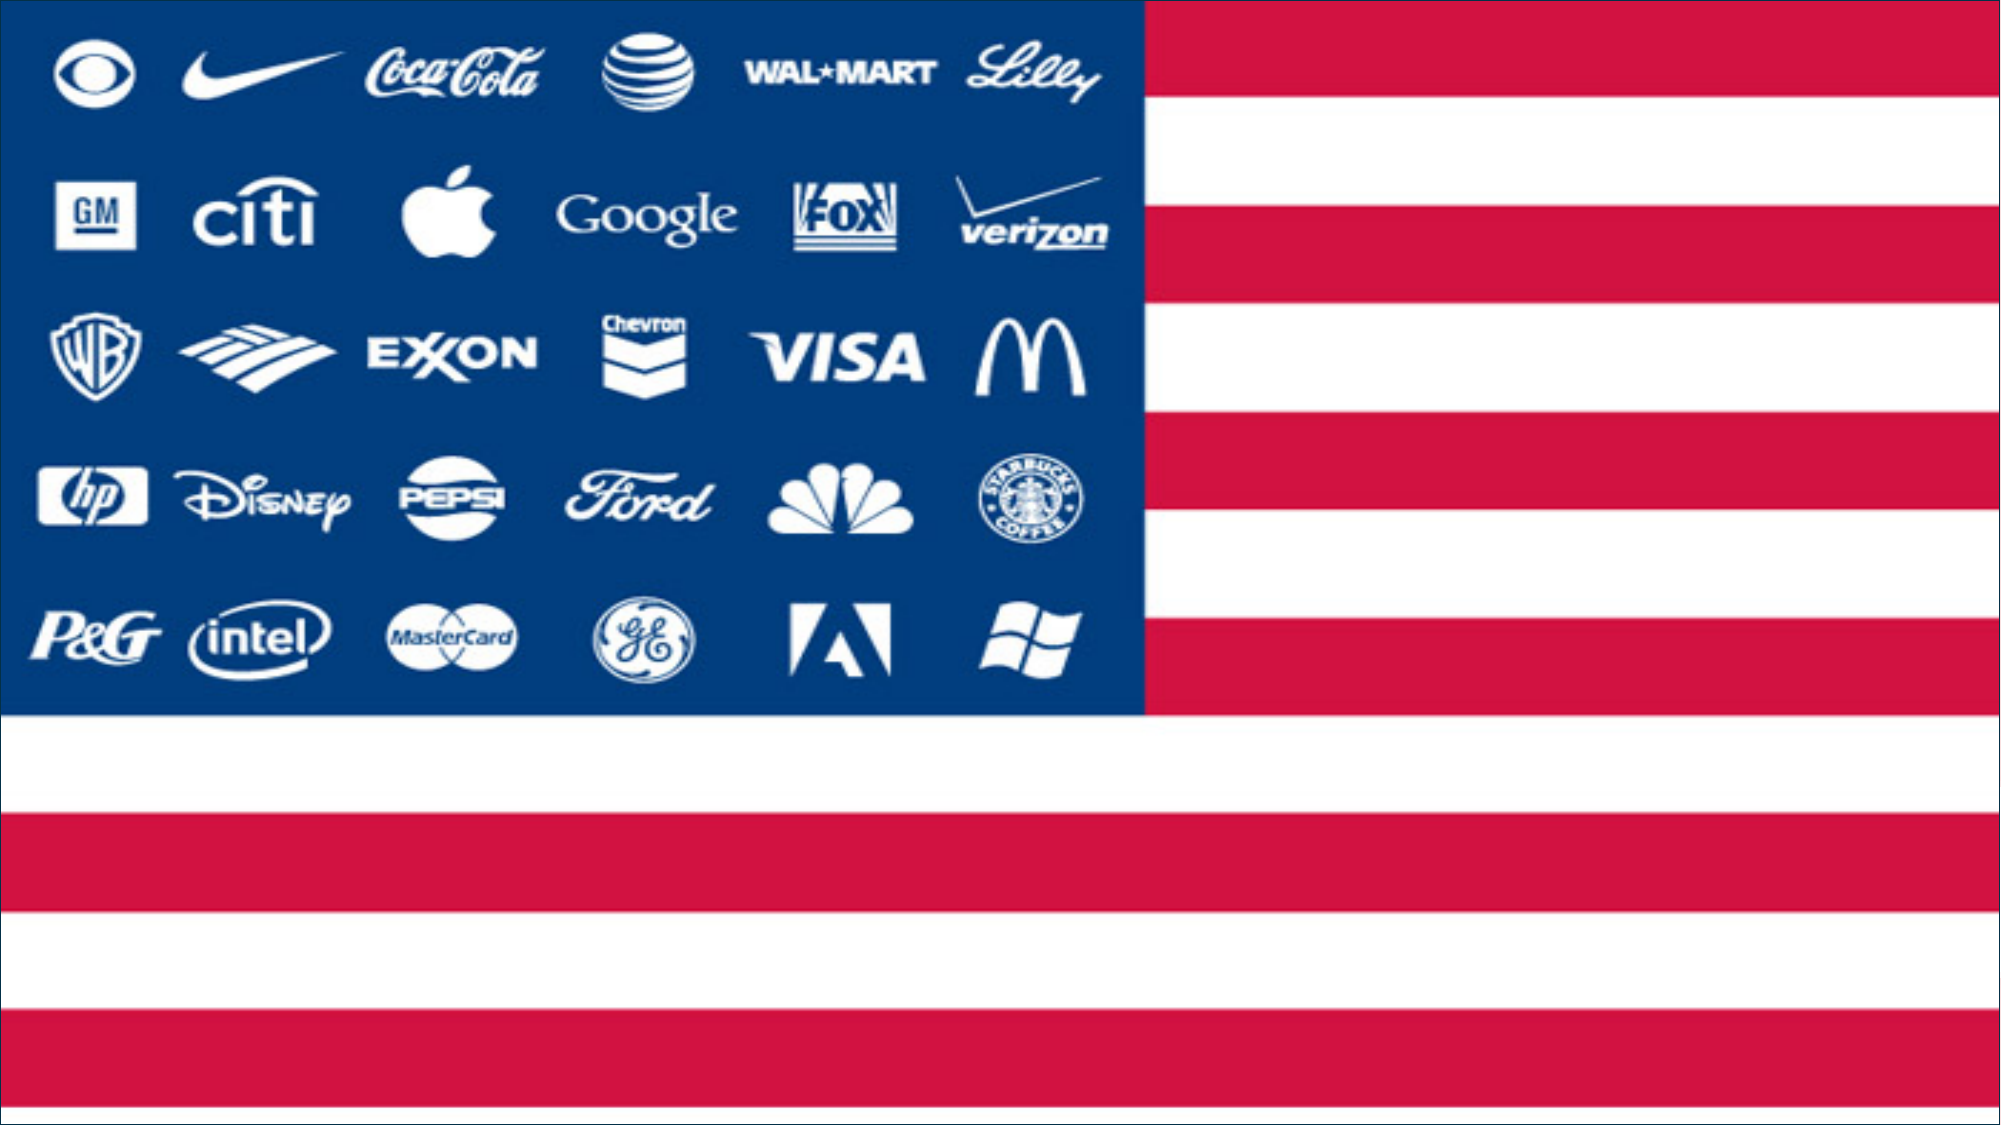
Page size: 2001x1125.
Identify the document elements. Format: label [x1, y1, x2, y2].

text_box [0, 0, 2000, 1125]
